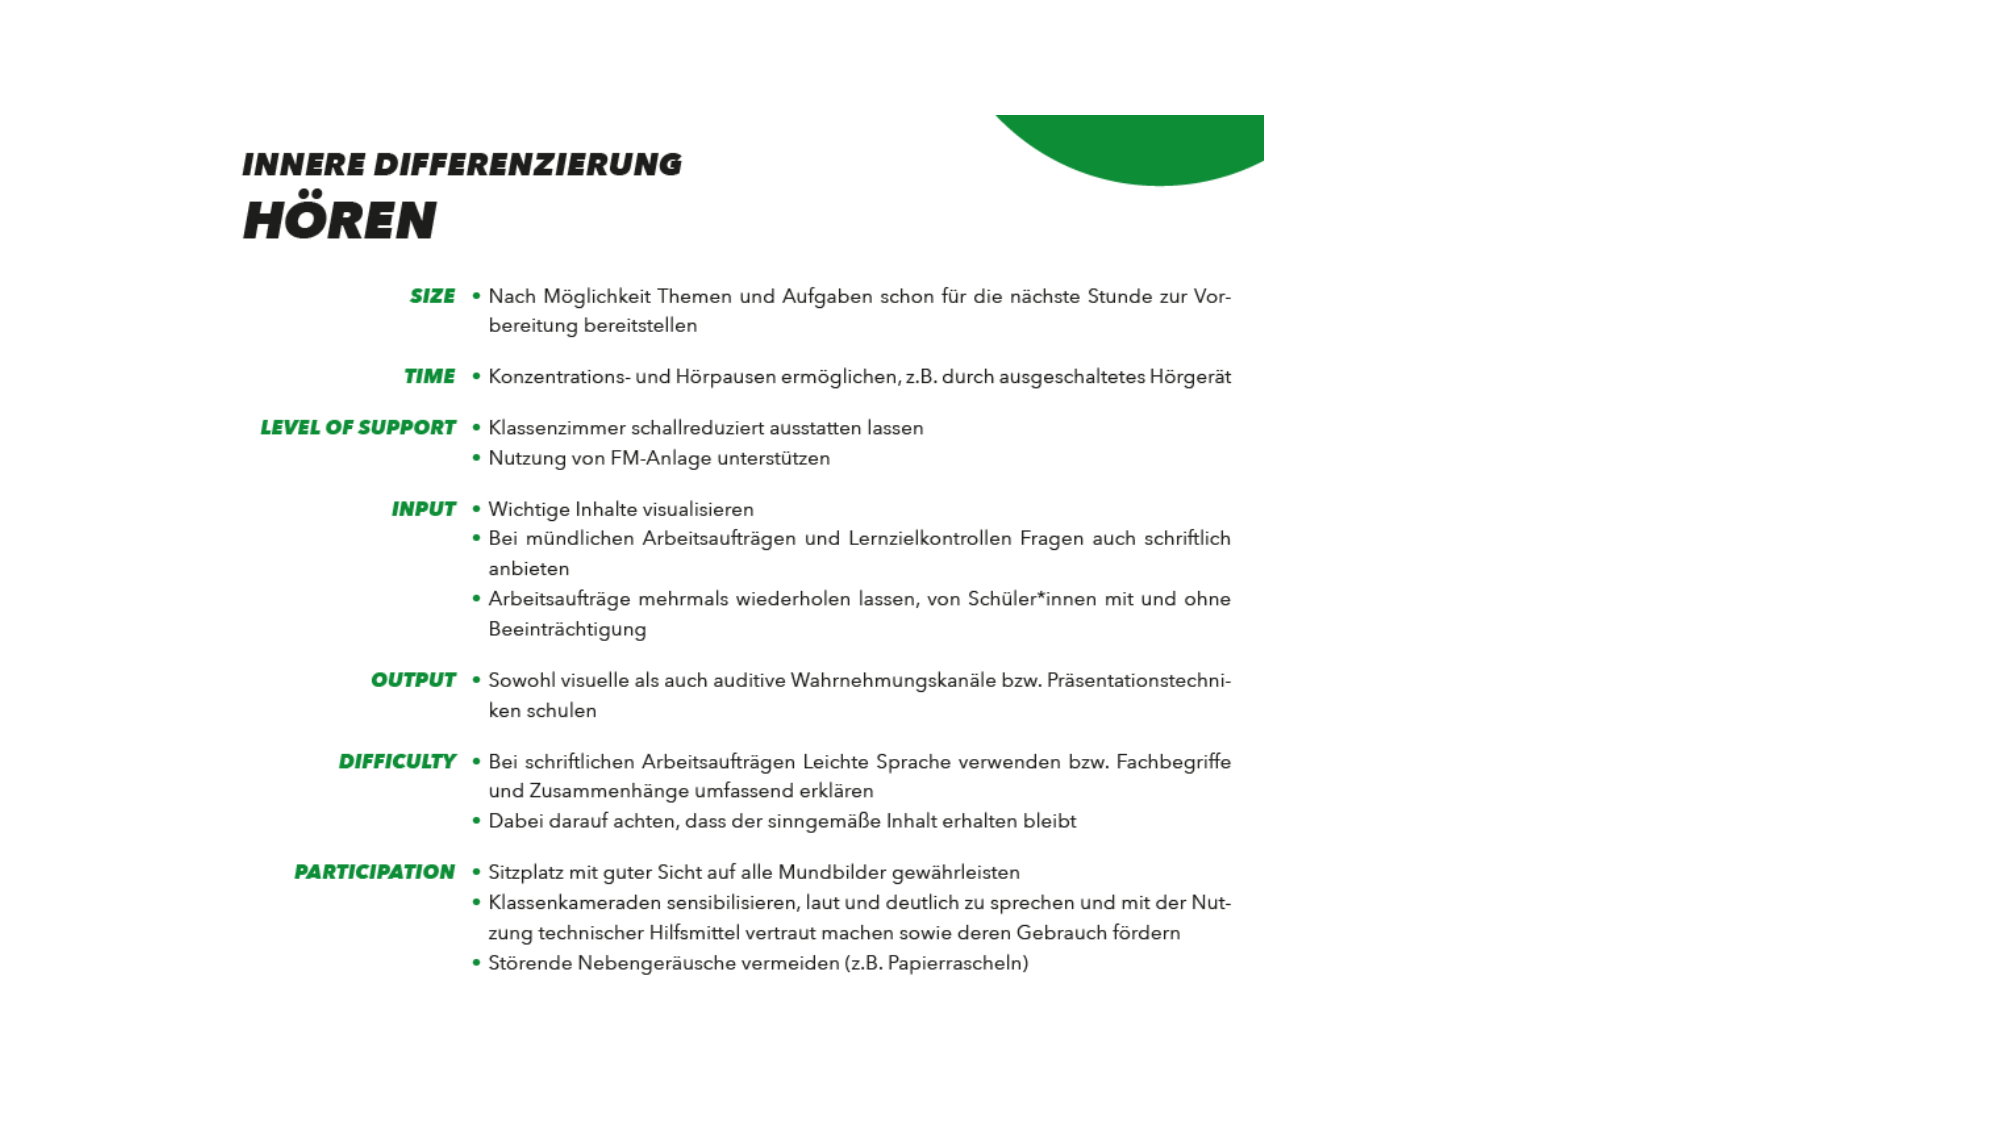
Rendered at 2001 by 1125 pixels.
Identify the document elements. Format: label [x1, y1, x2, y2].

picture [222, 115, 1264, 996]
